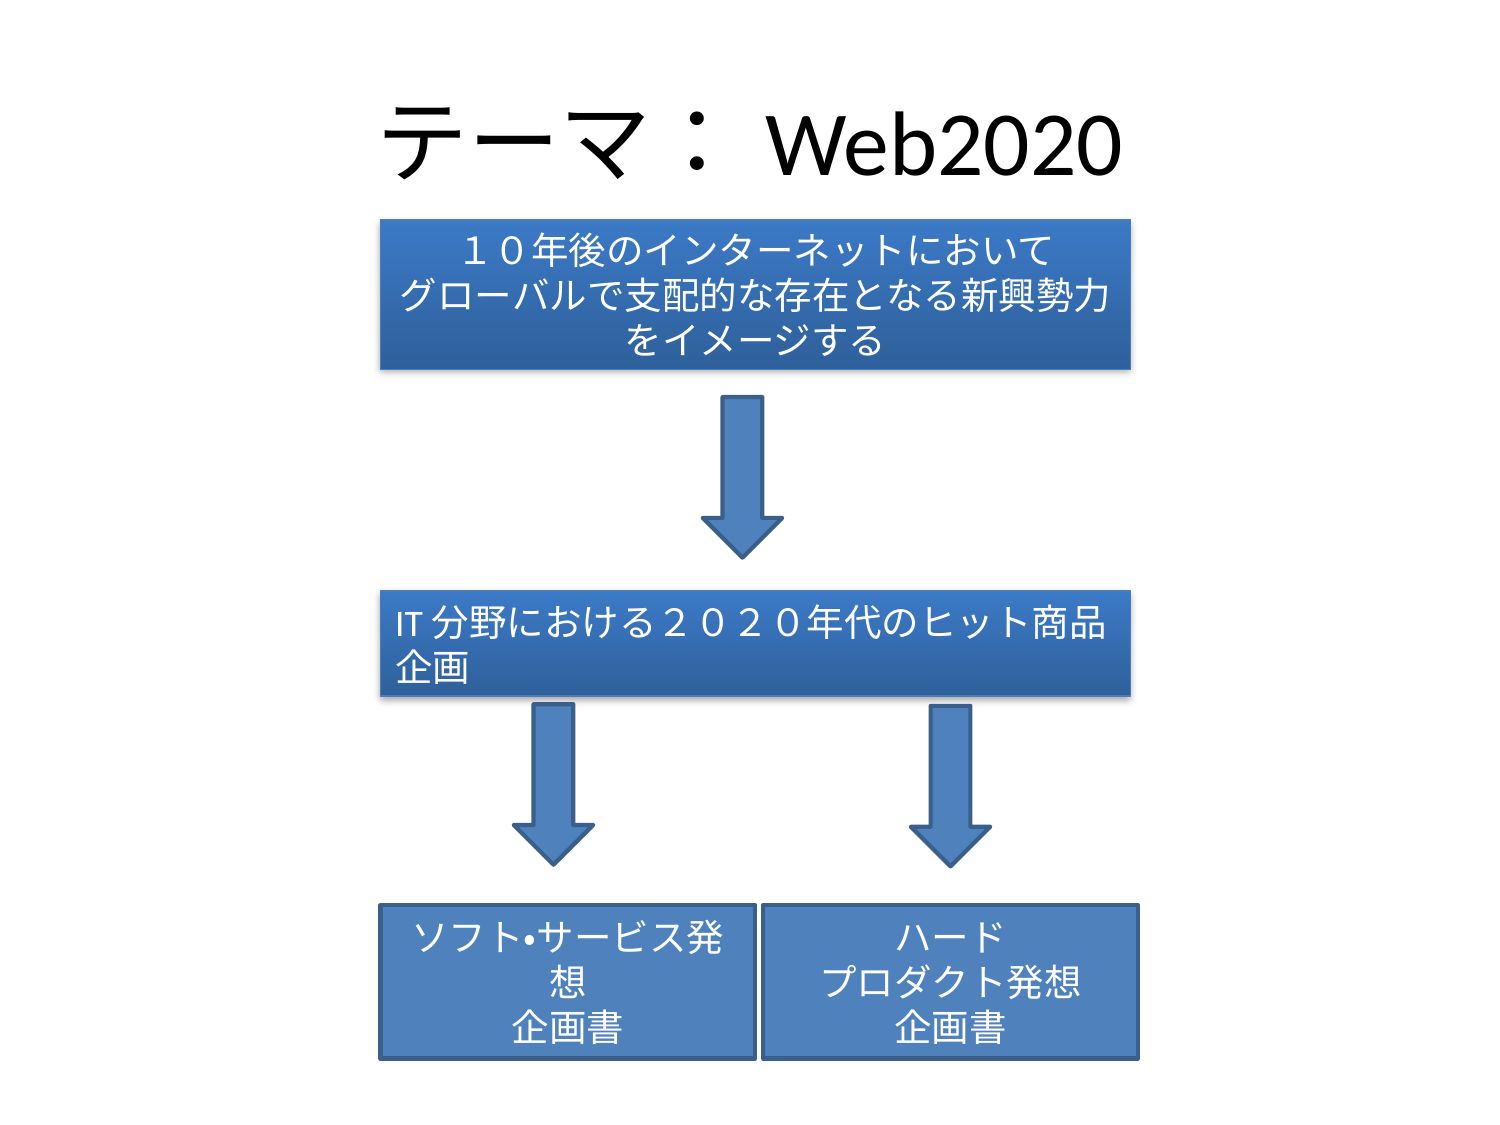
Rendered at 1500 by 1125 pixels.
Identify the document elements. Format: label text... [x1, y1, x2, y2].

title テーマ：Web2020 [75, 45, 1425, 233]
text_box [700, 394, 785, 560]
text_box ハード プロダクト発想 企画書 [761, 903, 1140, 1061]
text_box １０年後のインターネットにおいて グローバルで支配的な存在となる新興勢力 をイメージする [380, 219, 1131, 370]
text_box [511, 702, 596, 867]
text_box [908, 703, 993, 869]
text_box ソフト・サービス発想 企画書 [378, 903, 757, 1061]
text_box IT分野における２０２０年代のヒット商品企画 [380, 590, 1131, 697]
